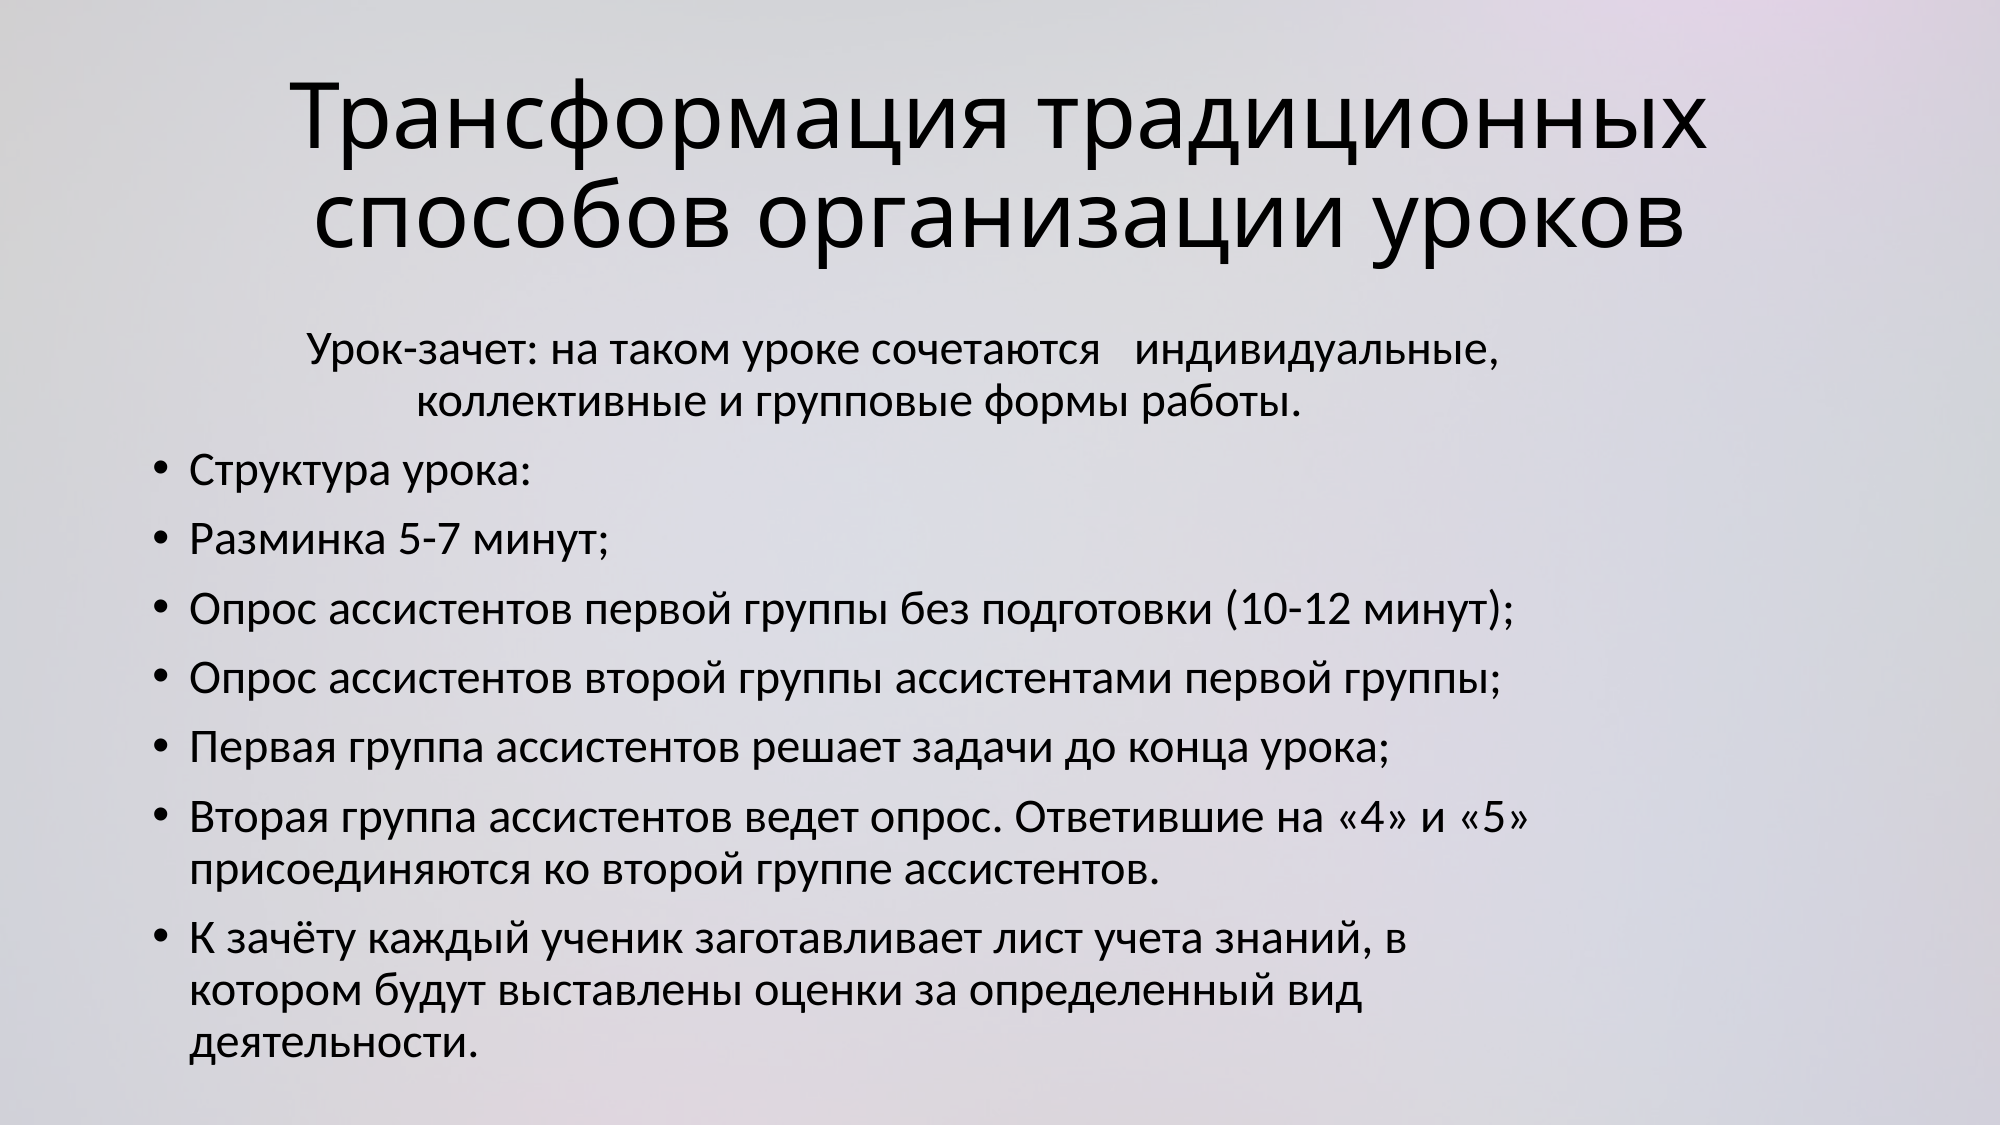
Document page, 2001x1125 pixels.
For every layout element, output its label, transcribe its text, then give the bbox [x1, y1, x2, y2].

list Урок-зачет: на таком уроке сочетаются индивидуальные, коллективные и групповые формы работы. Структура урока: Разминка 5-7 минут; Опрос ассистентов первой группы без подготовки (10-12 минут); Опрос ассистентов второй группы ассистентами первой группы; Первая группа ассистентов решает задачи до конца урока; Вторая группа ассистентов ведет опрос. Ответившие на «4» и «5» присоединяются ко второй группе ассистентов. К зачёту каждый ученик заготавливает лист учета знаний, в котором будут выставлены оценки за определенный вид деятельности. [137, 314, 1583, 1086]
title Трансформация традиционных способов организации уроков [137, 59, 1863, 278]
